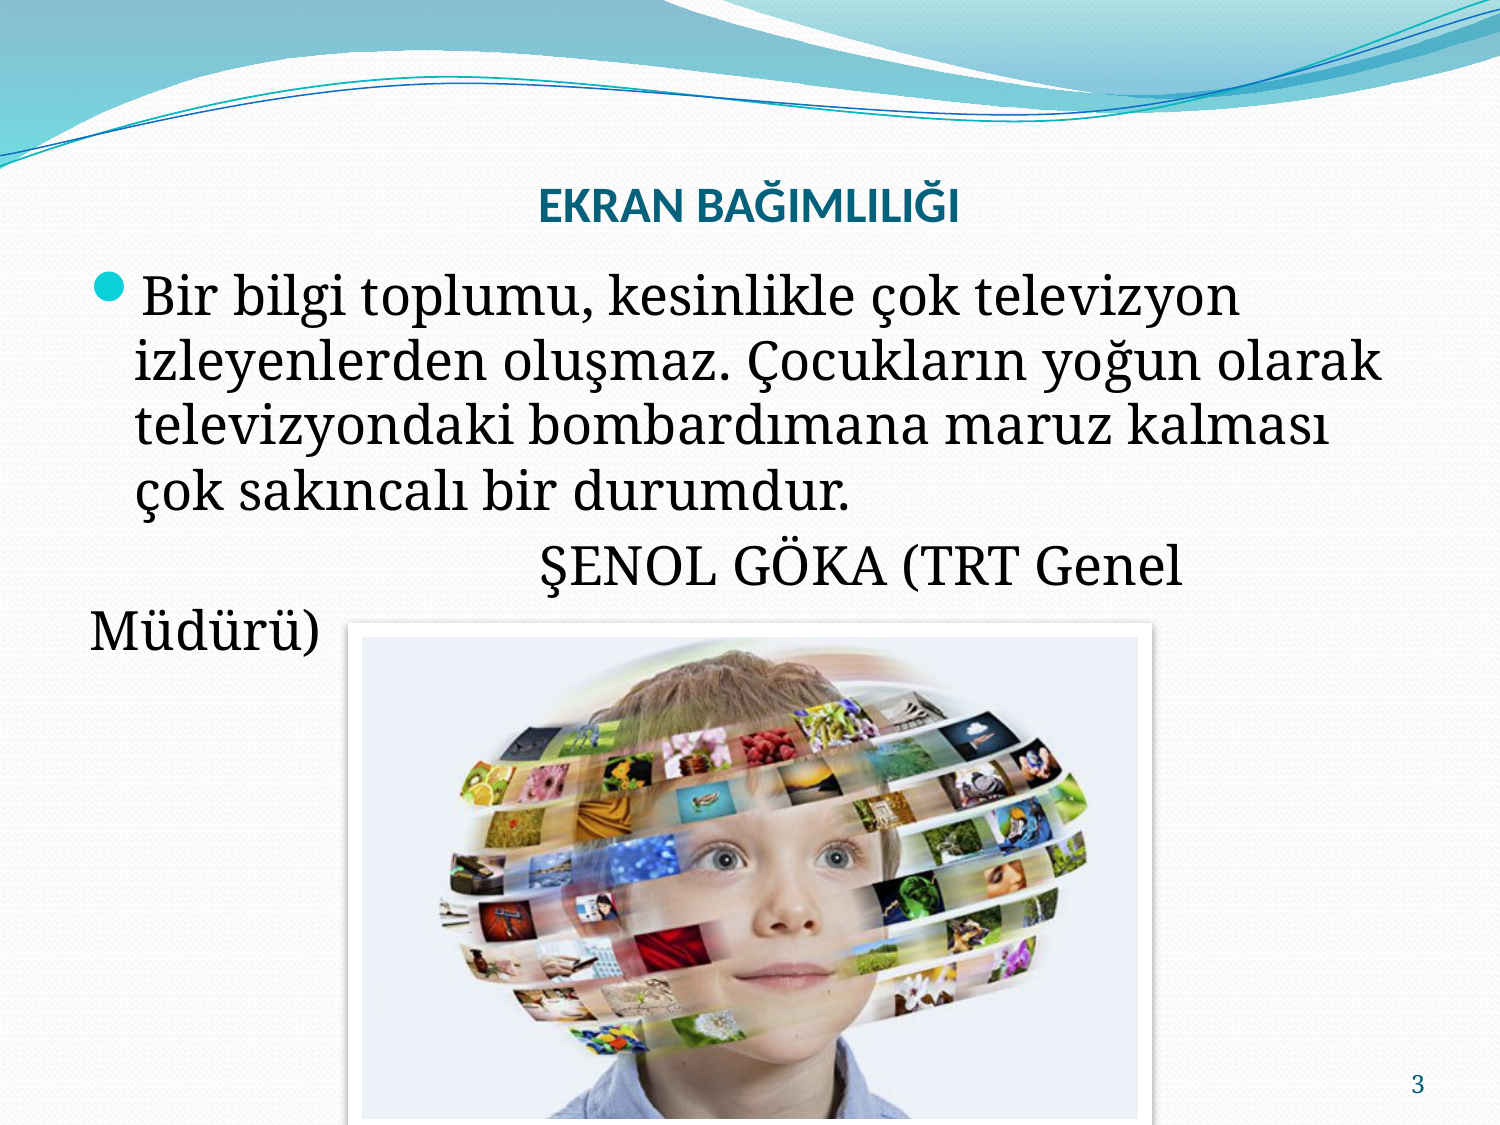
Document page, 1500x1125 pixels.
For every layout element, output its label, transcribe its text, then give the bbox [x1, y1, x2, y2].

slide_number 3 [1299, 1042, 1425, 1103]
list Bir bilgi toplumu, kesinlikle çok televizyon izleyenlerden oluşmaz. Çocukların yoğun olarak televizyondaki bombardımana maruz kalması çok sakıncalı bir durumdur. ŞENOL GÖKA (TRT Genel Müdürü) [75, 253, 1425, 617]
title EKRAN BAĞIMLILIĞI [75, 163, 1425, 233]
picture [361, 637, 1138, 1120]
